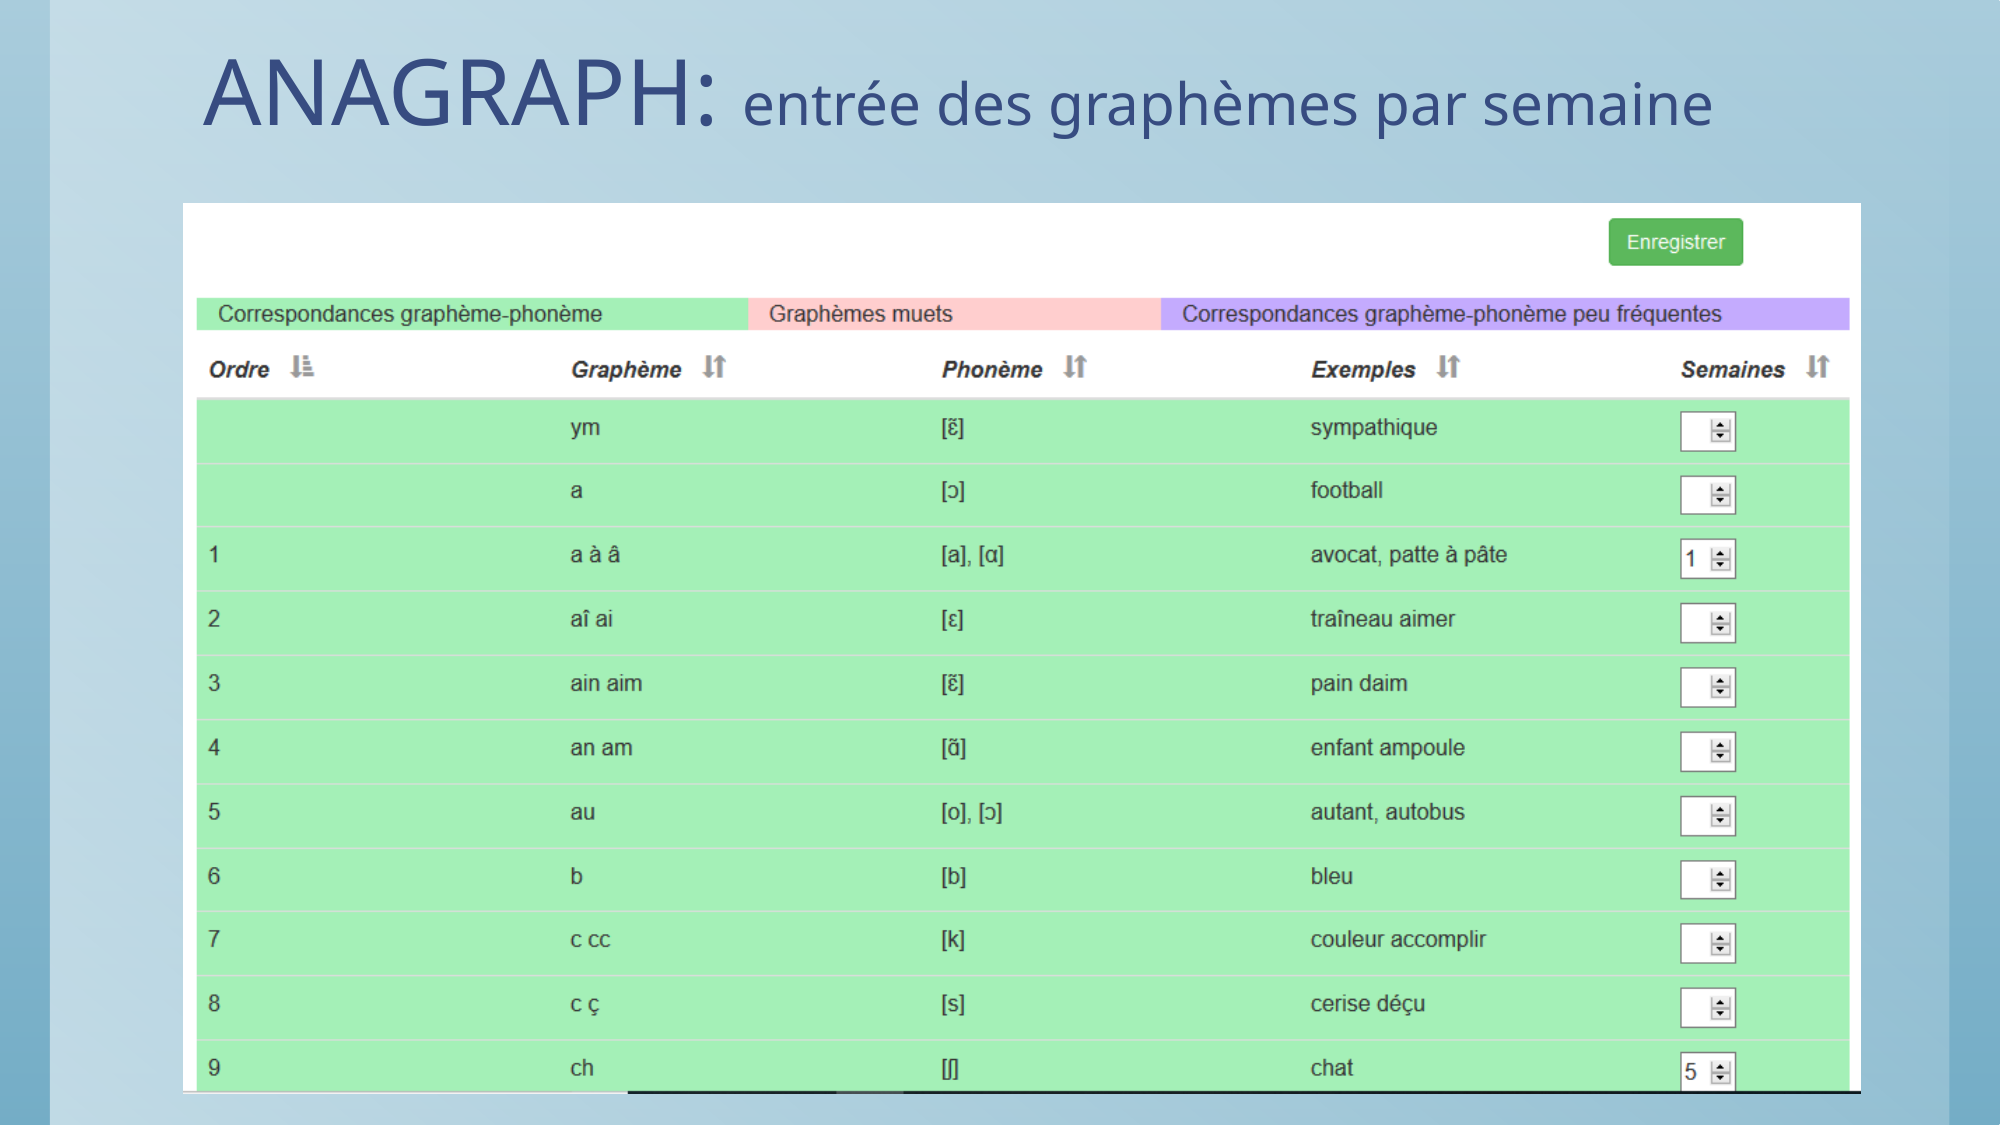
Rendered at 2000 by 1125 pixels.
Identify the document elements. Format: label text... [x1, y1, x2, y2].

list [183, 203, 1861, 1095]
title ANAGRAPH: entrée des graphèmes par semaine [183, 2, 1850, 154]
